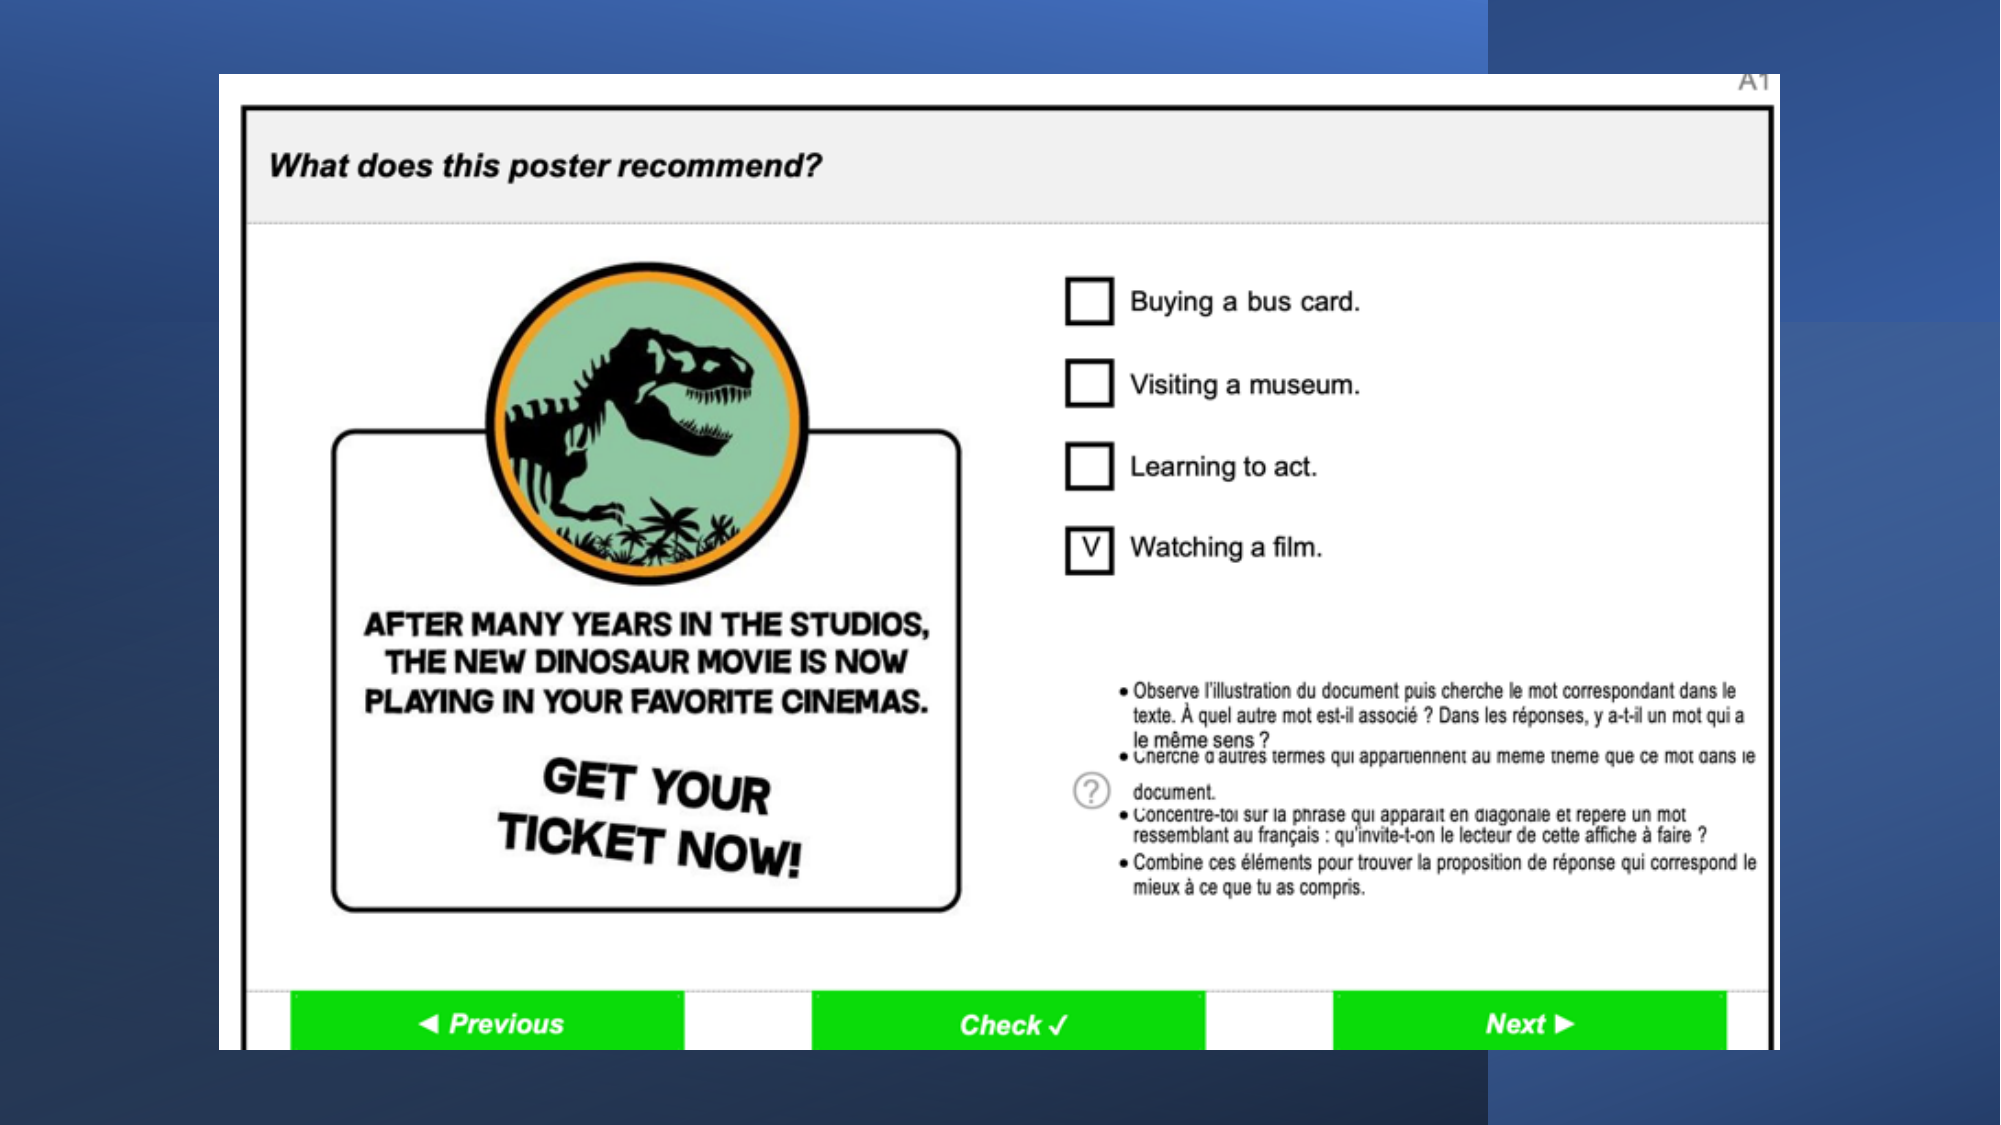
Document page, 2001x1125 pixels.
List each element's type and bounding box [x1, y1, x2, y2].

text_box [0, 0, 1489, 321]
text_box [1489, 0, 2000, 321]
picture [219, 74, 1780, 1050]
text_box [0, 321, 2000, 1125]
